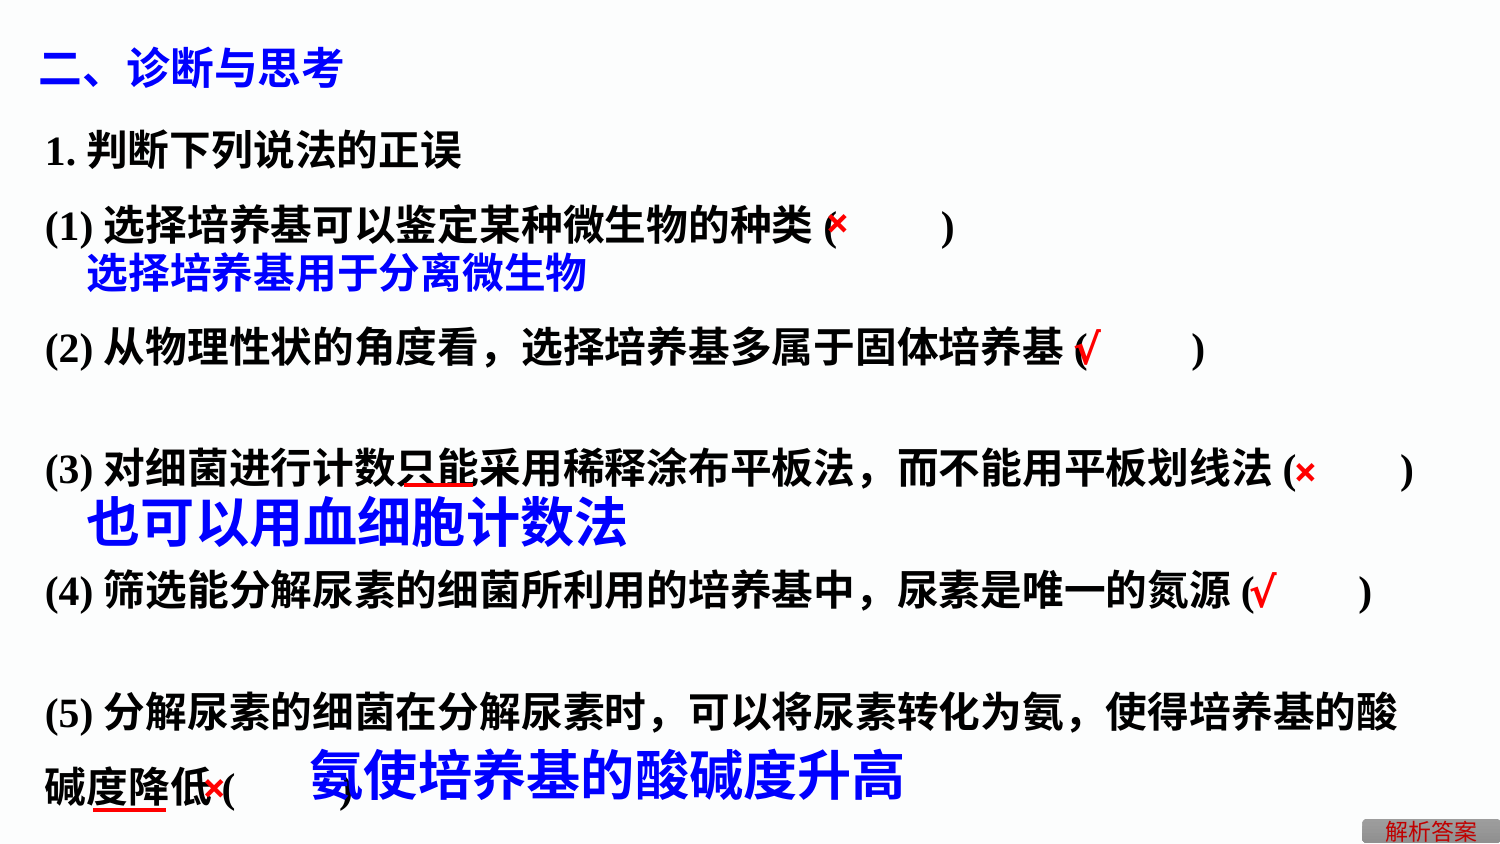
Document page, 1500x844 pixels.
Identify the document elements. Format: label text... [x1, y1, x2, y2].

text_box 也可以用血细胞计数法 [75, 482, 731, 559]
text_box √ [1061, 291, 1134, 378]
text_box × [814, 166, 886, 253]
text_box √ [1237, 535, 1309, 622]
text_box 解析答案 [1361, 818, 1500, 844]
text_box 1.判断下列说法的正误 (1)选择培养基可以鉴定某种微生物的种类( ) (2)从物理性状的角度看，选择培养基多属于固体培养基( ) (3)对细菌进行计数只能采用稀释涂布平板法，而不能用平板划线法( ) (4)筛选能分解尿素的细菌所利用的培养基中，尿素是唯一的氮源( ) (5)分解尿素的细菌在分解尿素时，可以将尿素转化为氨，使得培养基的酸碱度降低( ) [33, 92, 1450, 817]
text_box × [1282, 415, 1354, 502]
text_box 二、诊断与思考 [23, 6, 659, 101]
text_box × [191, 731, 263, 818]
text_box 氨使培养基的酸碱度升高 [298, 735, 954, 812]
text_box 选择培养基用于分离微生物 [75, 241, 753, 303]
